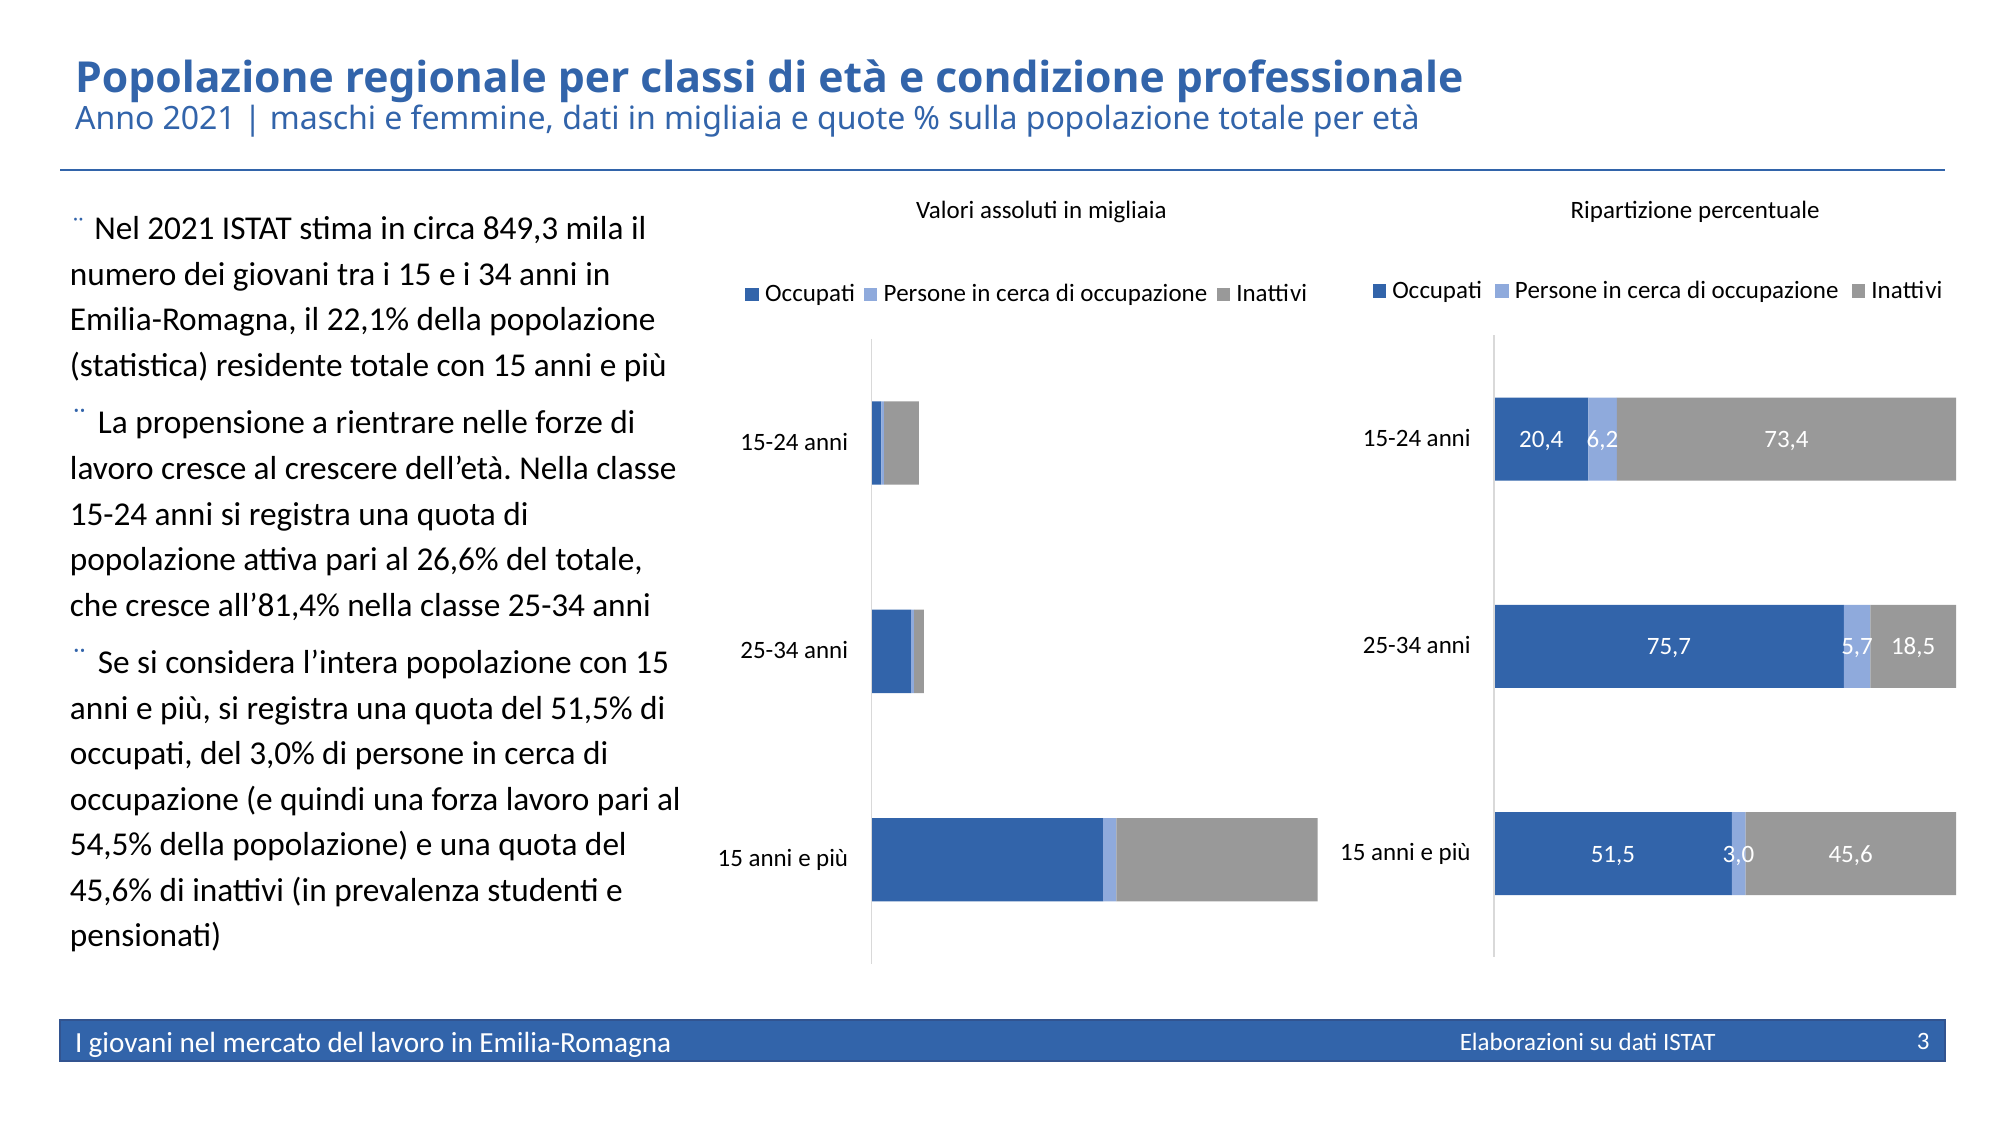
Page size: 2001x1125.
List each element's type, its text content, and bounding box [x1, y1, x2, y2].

text_box Ripartizione percentuale [1555, 186, 1836, 232]
slide_number 3 [1742, 1019, 1945, 1061]
footer Elaborazioni su dati ISTAT [1060, 1019, 1732, 1062]
text_box Valori assoluti in migliaia [901, 186, 1183, 232]
title Popolazione regionale per classi di età e condizione professionale Anno 2021 | maschi e femmine, dati in migliaia e quote % sulla popolazione totale per età [60, 46, 1945, 146]
picture [703, 257, 1980, 987]
list ¨ Nel 2021 ISTAT stima in circa 849,3 mila il numero dei giovani tra i 15 e i 34 anni in Emilia-Romagna, il 22,1% della popolazione (statistica) residente totale con 15 anni e più ¨ La propensione a rientrare nelle forze di lavoro cresce al crescere dell’età. Nella classe 15-24 anni si registra una quota di popolazione attiva pari al 26,6% del totale, che cresce all’81,4% nella classe 25-34 anni ¨ Se si considera l’intera popolazione con 15 anni e più, si registra una quota del 51,5% di occupati, del 3,0% di persone in cerca di occupazione (e quindi una forza lavoro pari al 54,5% della popolazione) e una quota del 45,6% di inattivi (in prevalenza studenti e pensionati) [54, 193, 708, 998]
